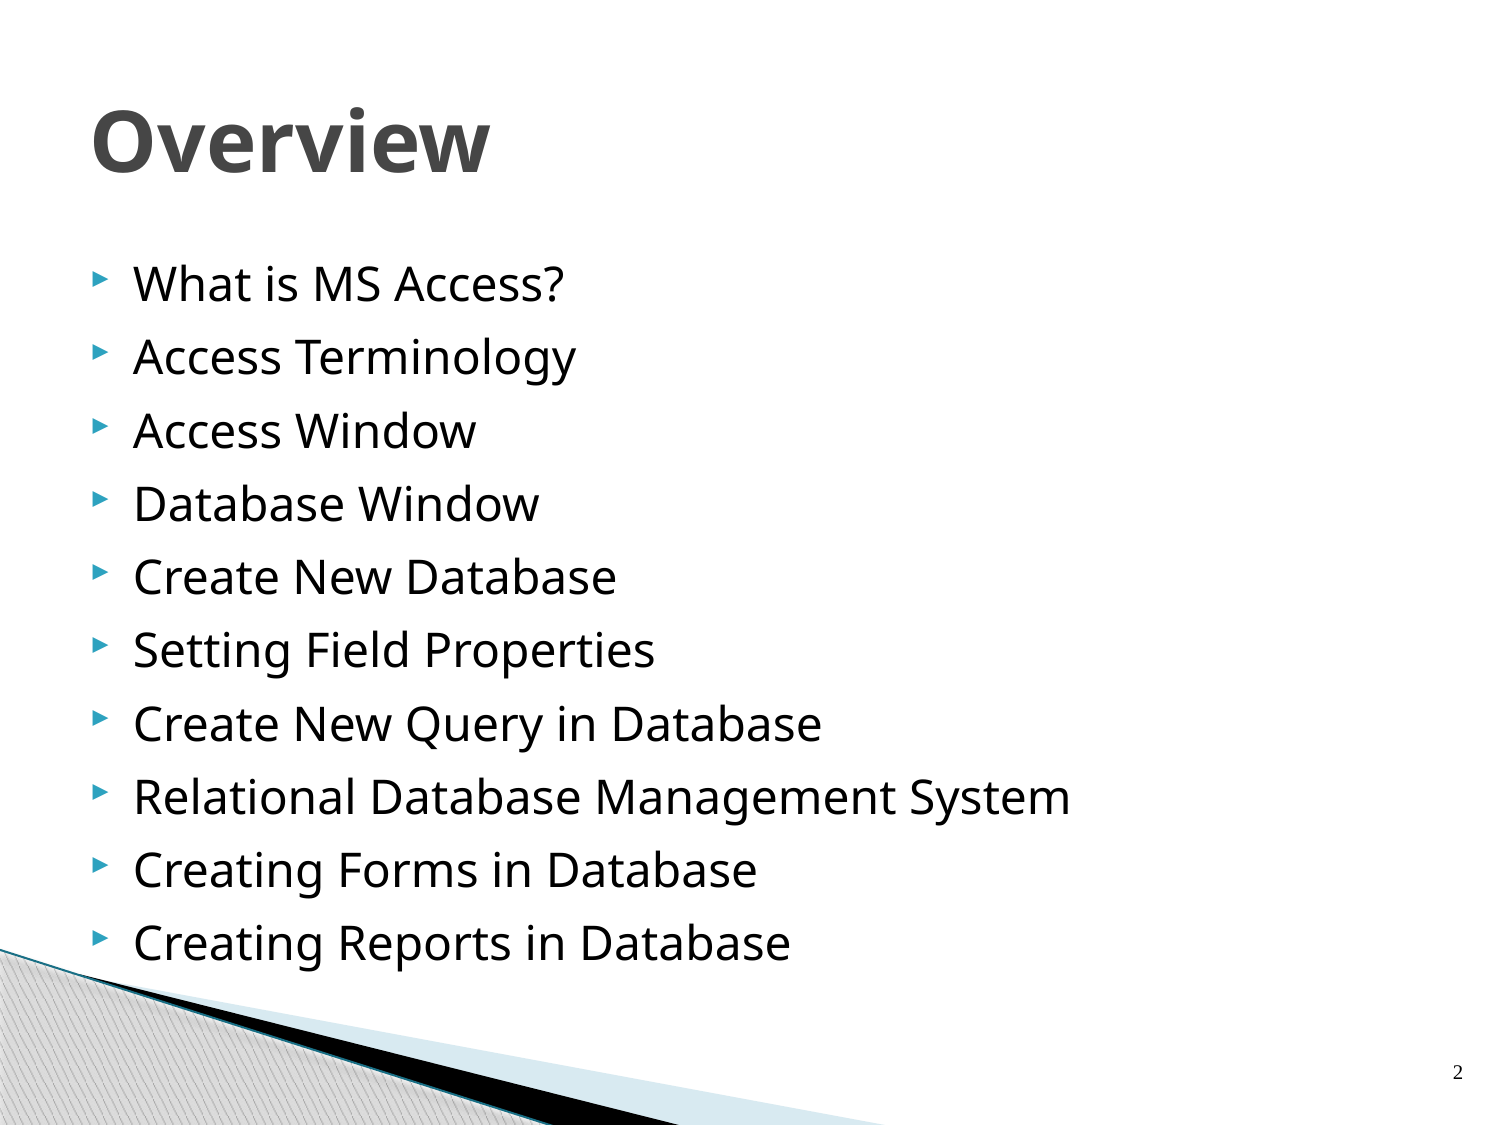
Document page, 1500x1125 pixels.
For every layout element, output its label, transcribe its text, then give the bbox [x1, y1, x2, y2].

title Overview [75, 45, 1425, 233]
list What is MS Access? Access Terminology Access Window Database Window Create New Database Setting Field Properties Create New Query in Database Relational Database Management System Creating Forms in Database Creating Reports in Database [75, 243, 1425, 986]
slide_number 2 [1418, 1051, 1479, 1112]
